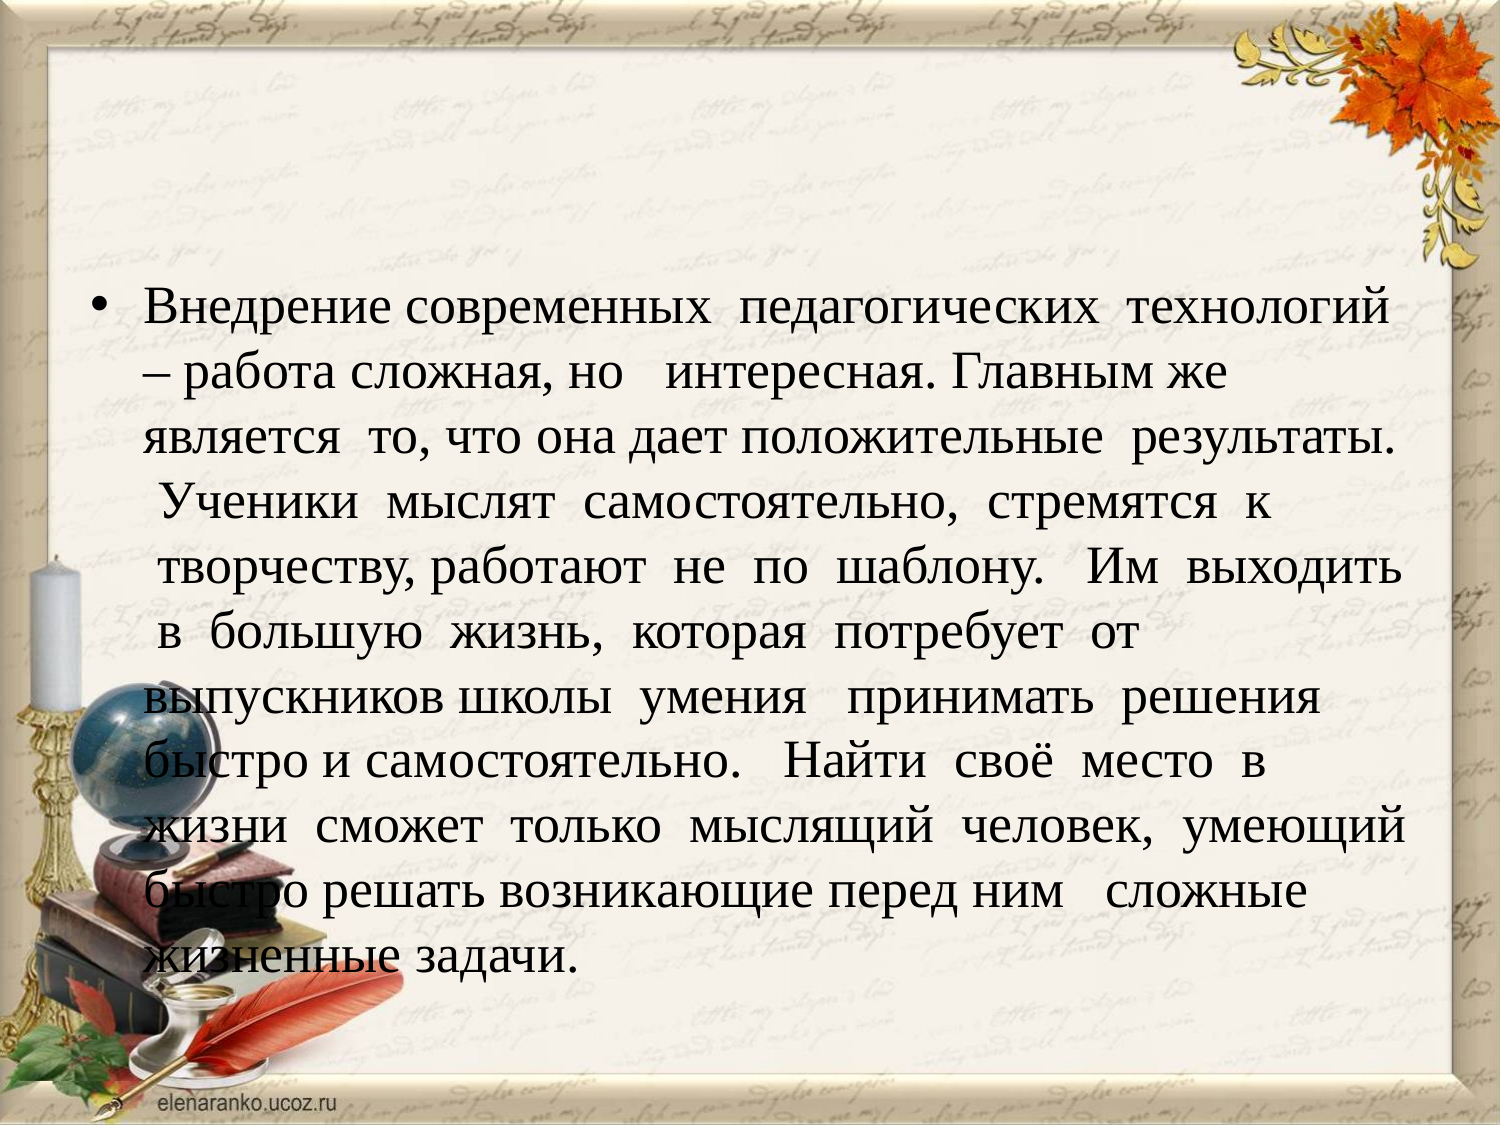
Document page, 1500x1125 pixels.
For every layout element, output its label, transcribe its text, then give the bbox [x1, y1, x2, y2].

picture [0, 0, 1500, 1125]
list Внедрение современных педагогических технологий – работа сложная, но интересная. Главным же является то, что она дает положительные результаты. Ученики мыслят самостоятельно, стремятся к творчеству, работают не по шаблону. Им выходить в большую жизнь, которая потребует от выпускников школы умения принимать решения быстро и самостоятельно. Найти своё место в жизни сможет только мыслящий человек, умеющий быстро решать возникающие перед ним сложные жизненные задачи. [75, 262, 1425, 1005]
